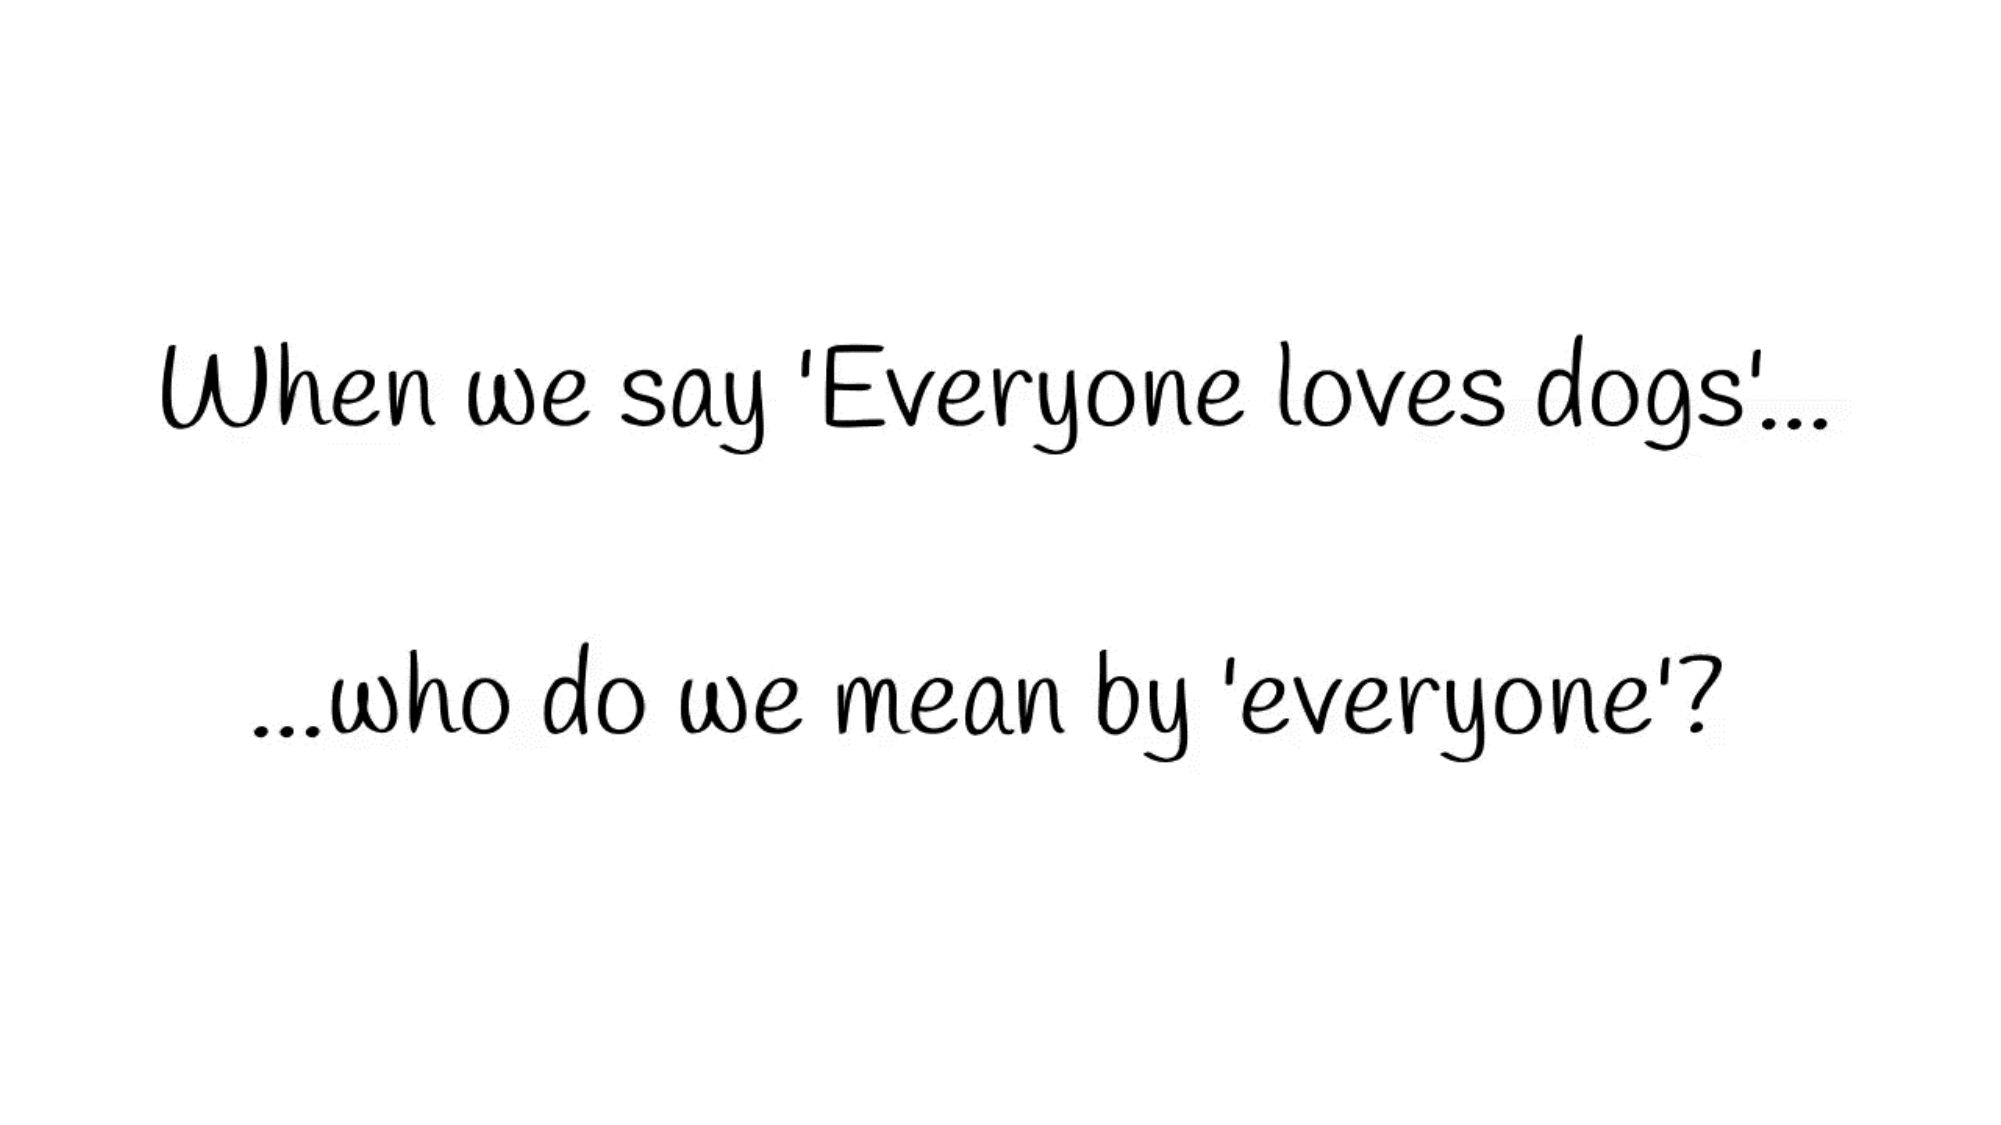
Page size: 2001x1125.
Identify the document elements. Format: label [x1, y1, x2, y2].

text_box [0, 0, 2000, 1125]
